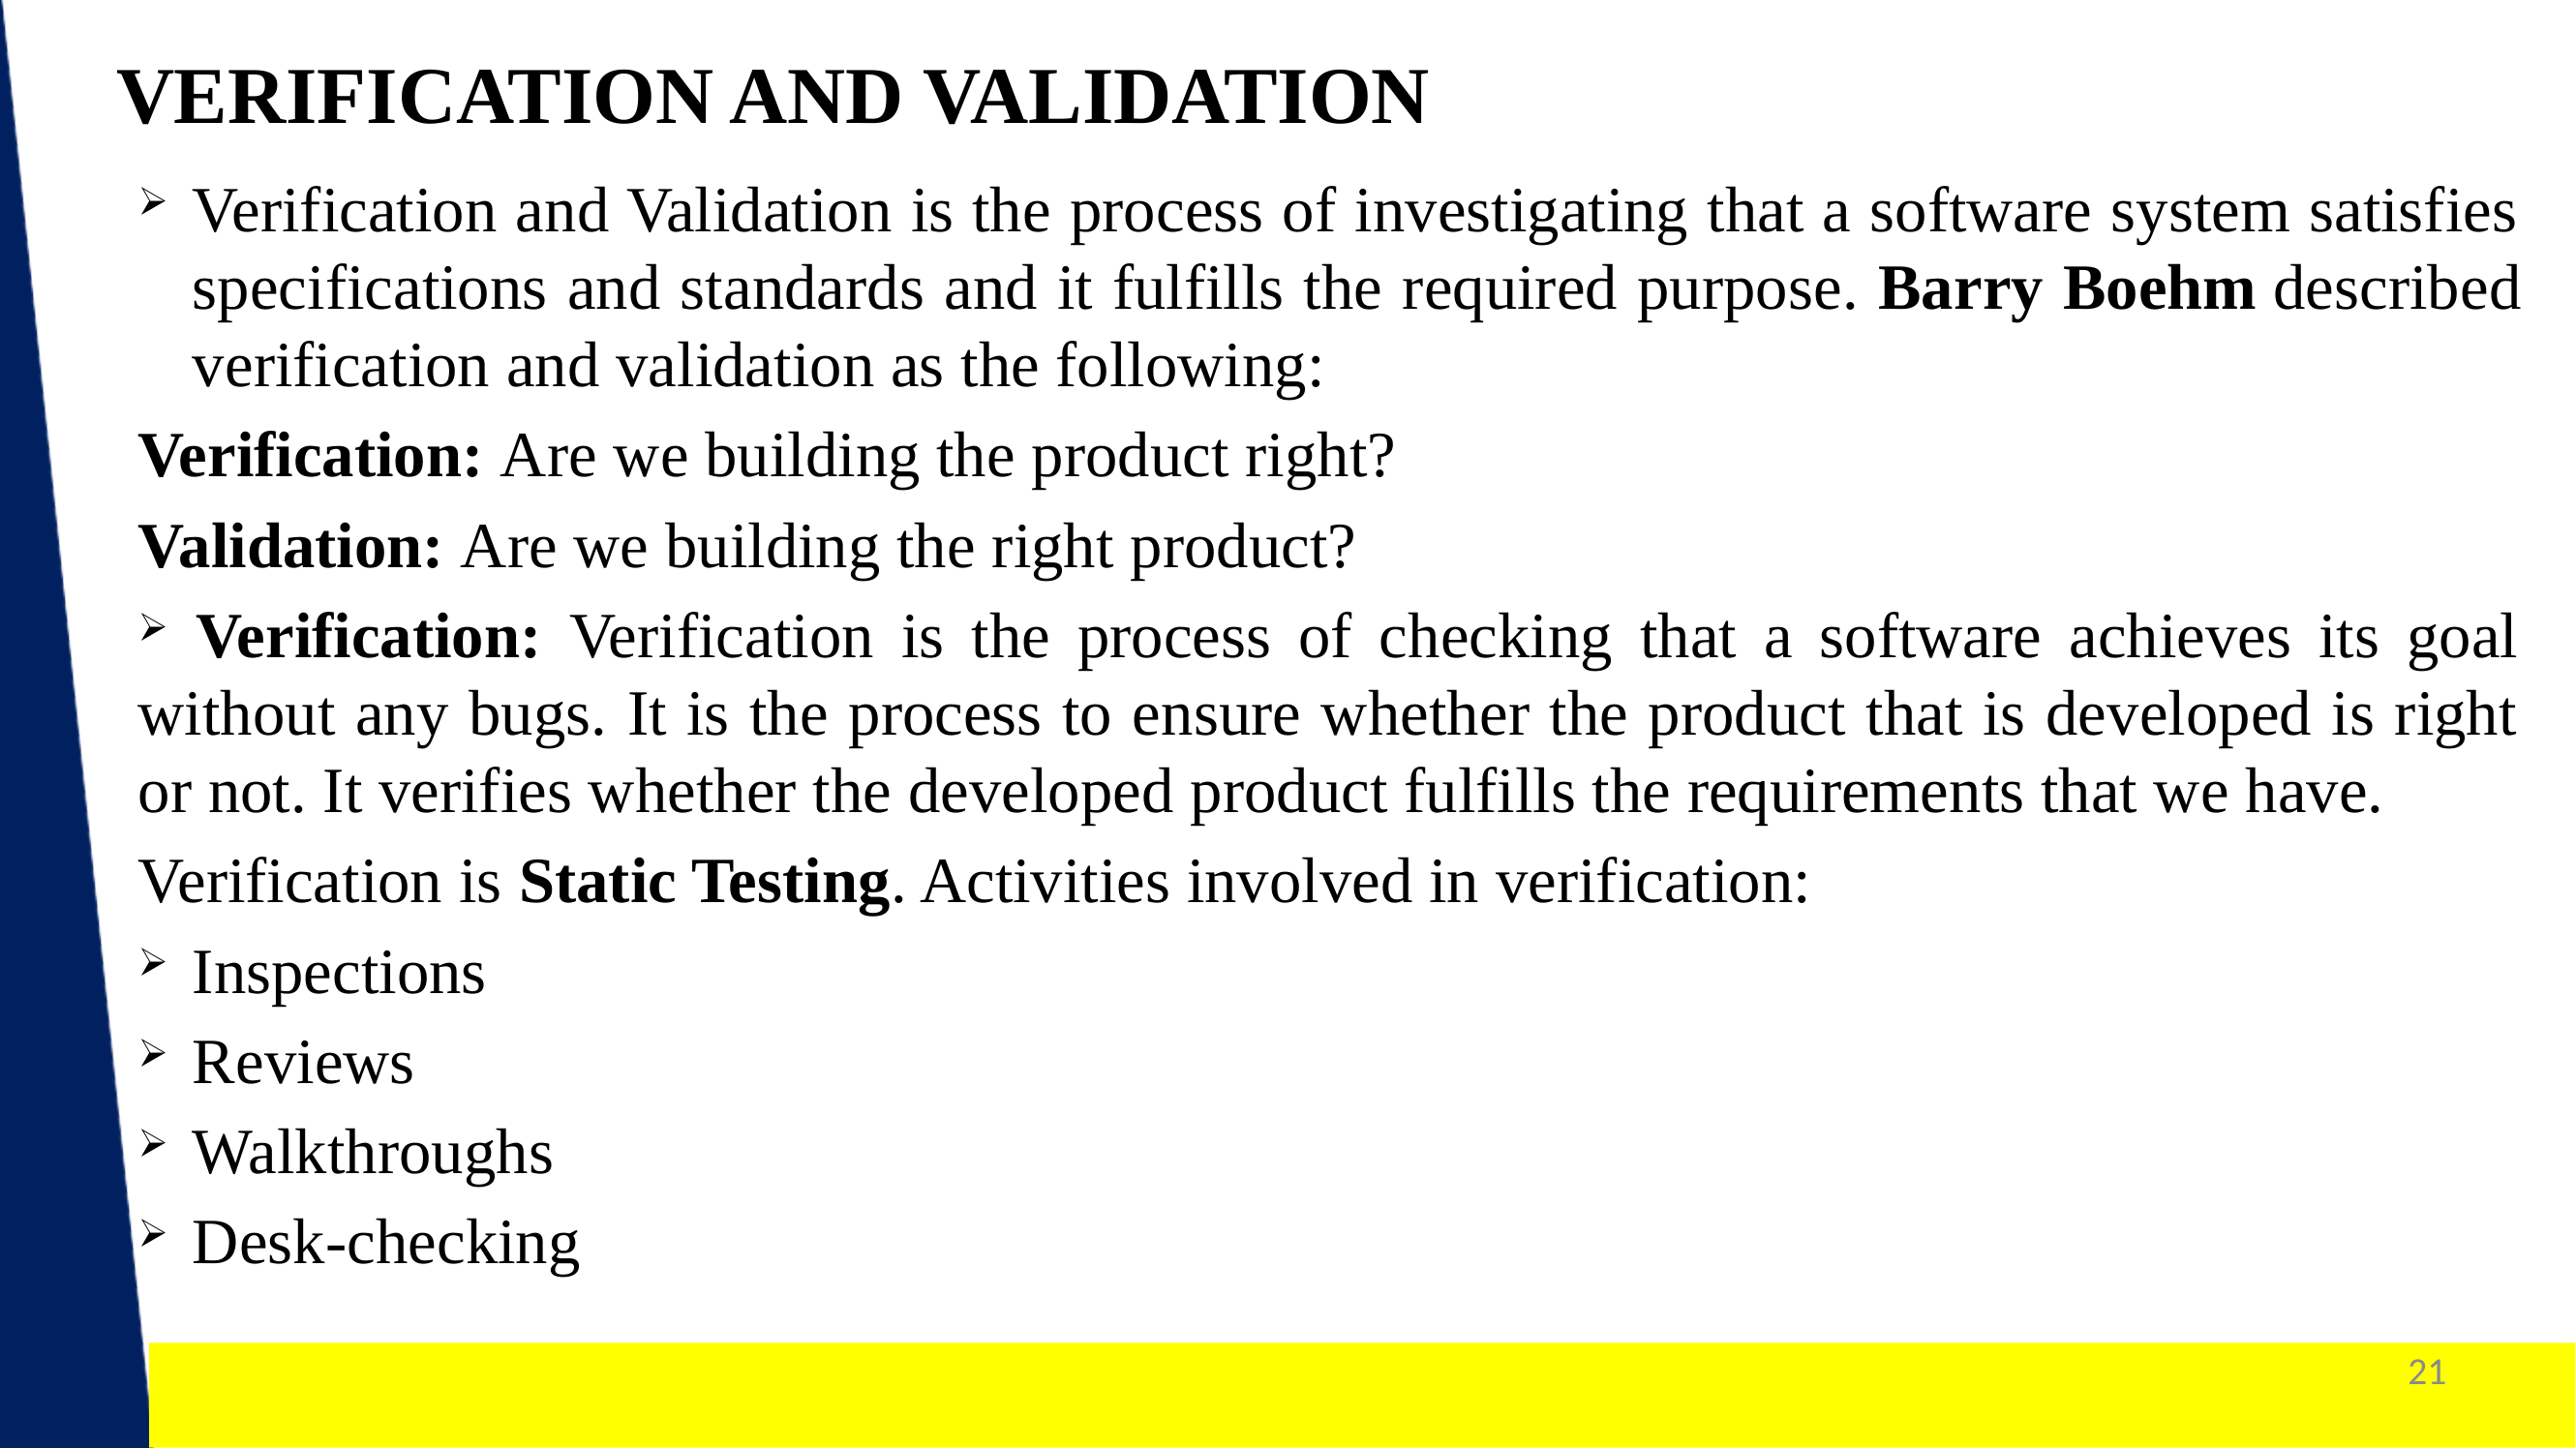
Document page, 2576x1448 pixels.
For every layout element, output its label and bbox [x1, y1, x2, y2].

text_box [0, 0, 2576, 1448]
